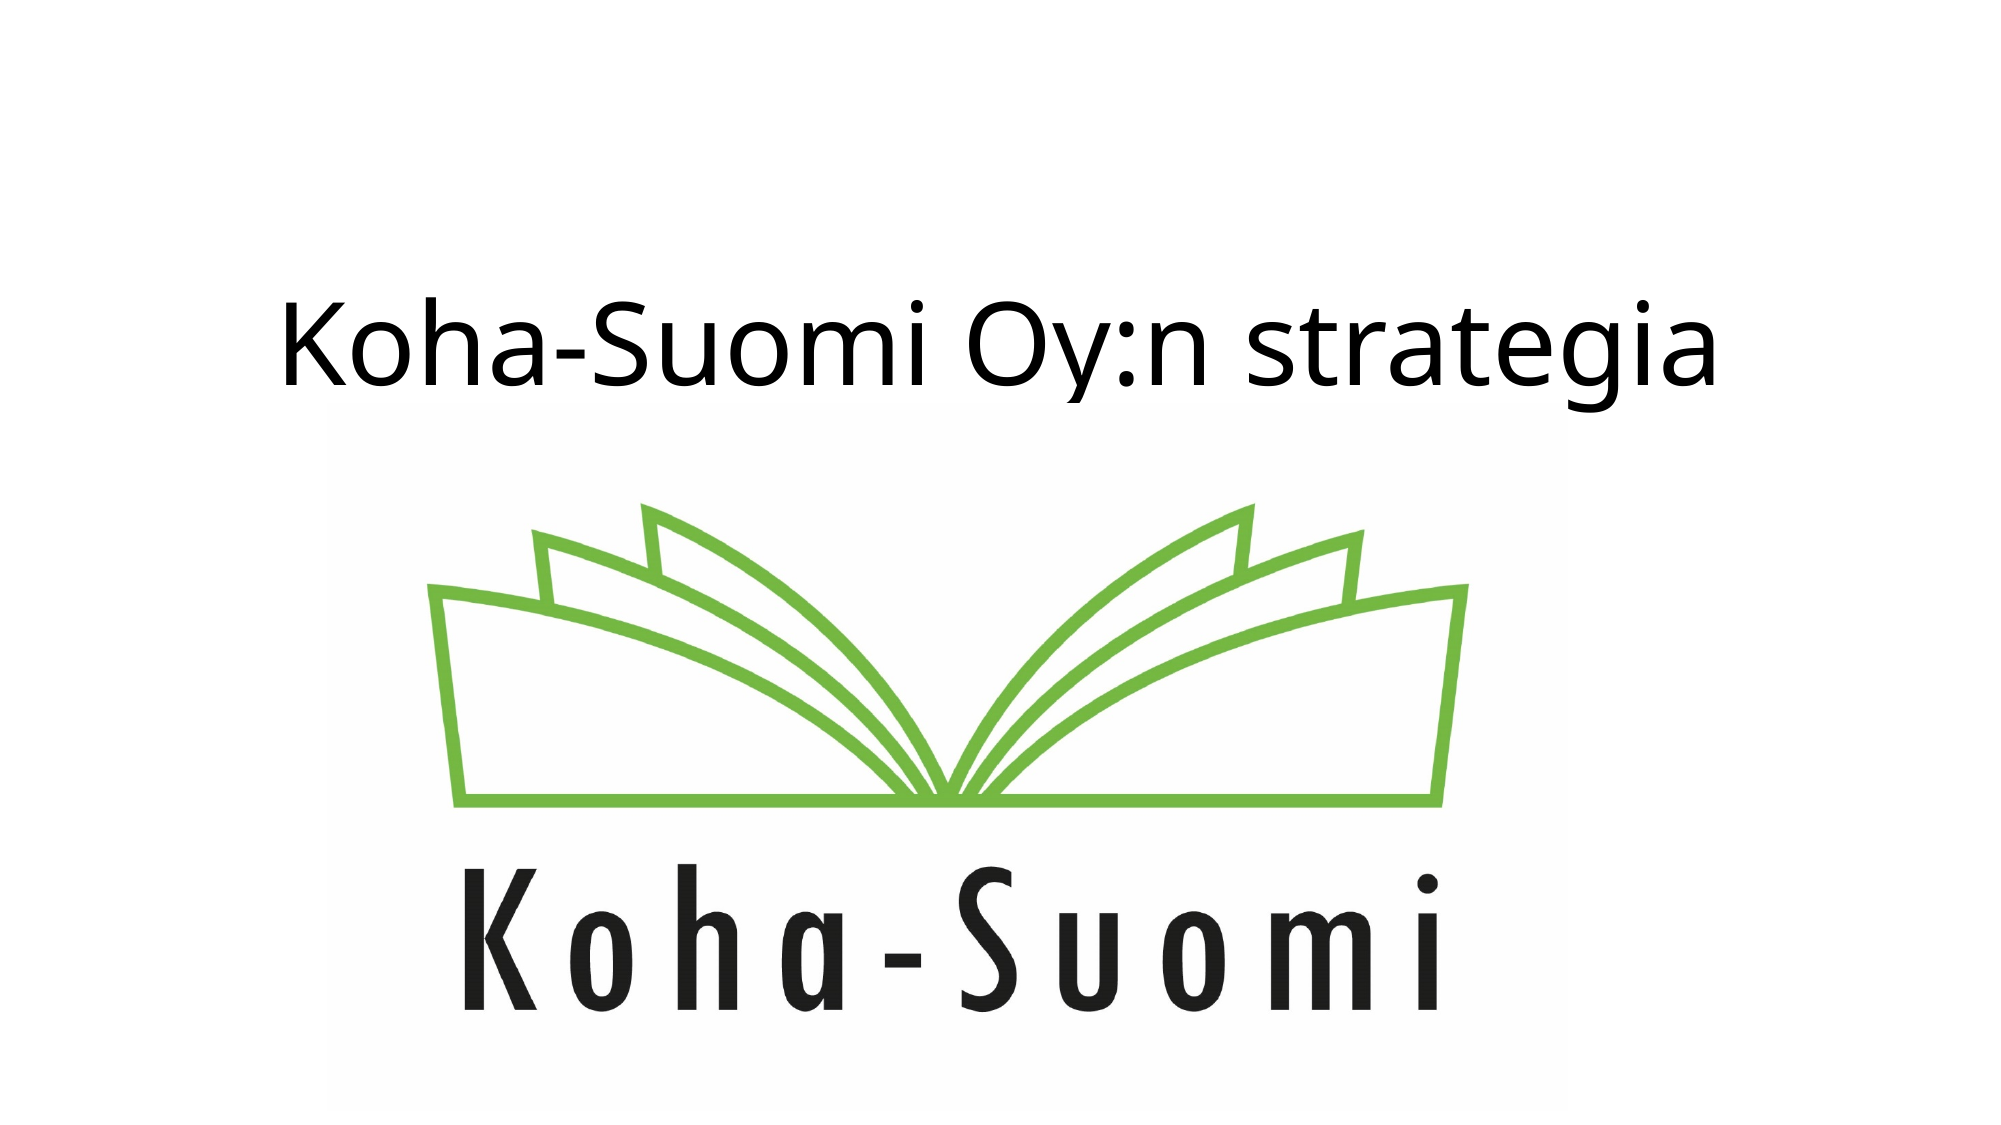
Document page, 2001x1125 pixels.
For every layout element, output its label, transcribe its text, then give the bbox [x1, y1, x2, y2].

picture [327, 403, 1568, 1111]
title Koha-Suomi Oy:n strategia [249, 184, 1750, 418]
